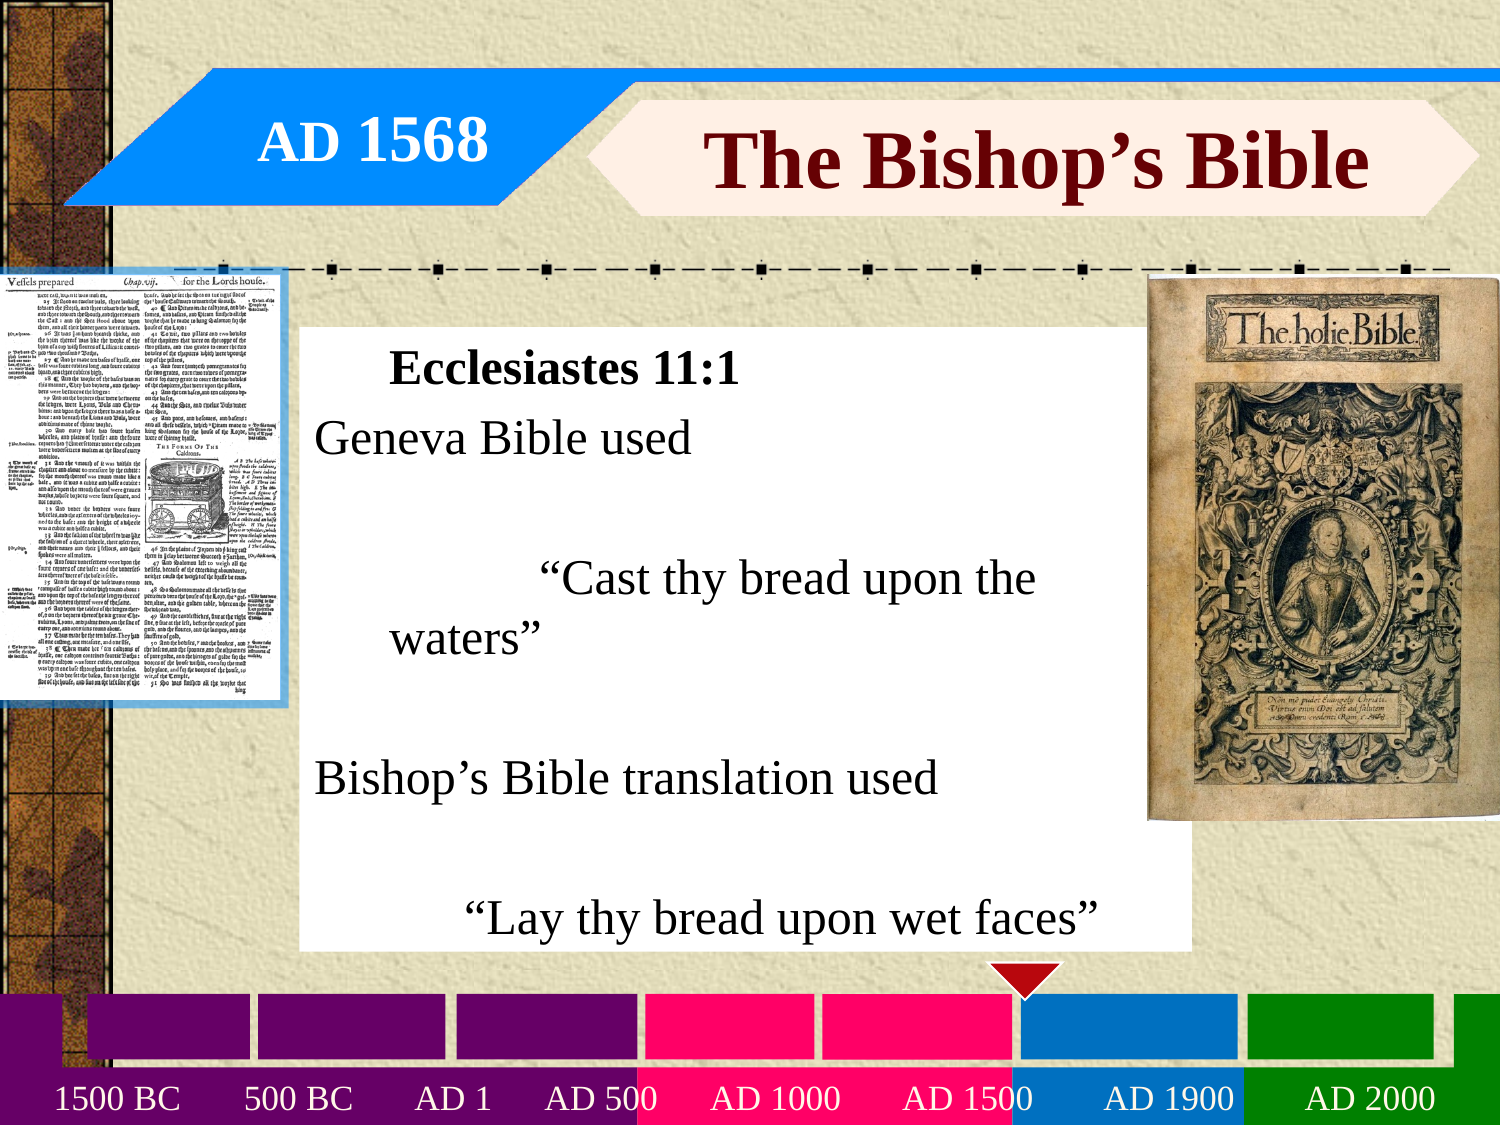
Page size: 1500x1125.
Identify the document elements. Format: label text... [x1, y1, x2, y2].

picture [0, 274, 281, 701]
picture [0, 0, 1500, 993]
text_box [987, 962, 1063, 992]
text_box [0, 993, 1500, 1125]
text_box Ecclesiastes 11:1 Geneva Bible used “Cast thy bread upon the waters” Bishop’s Bible translation used “Lay thy bread upon wet faces” [299, 327, 1192, 952]
